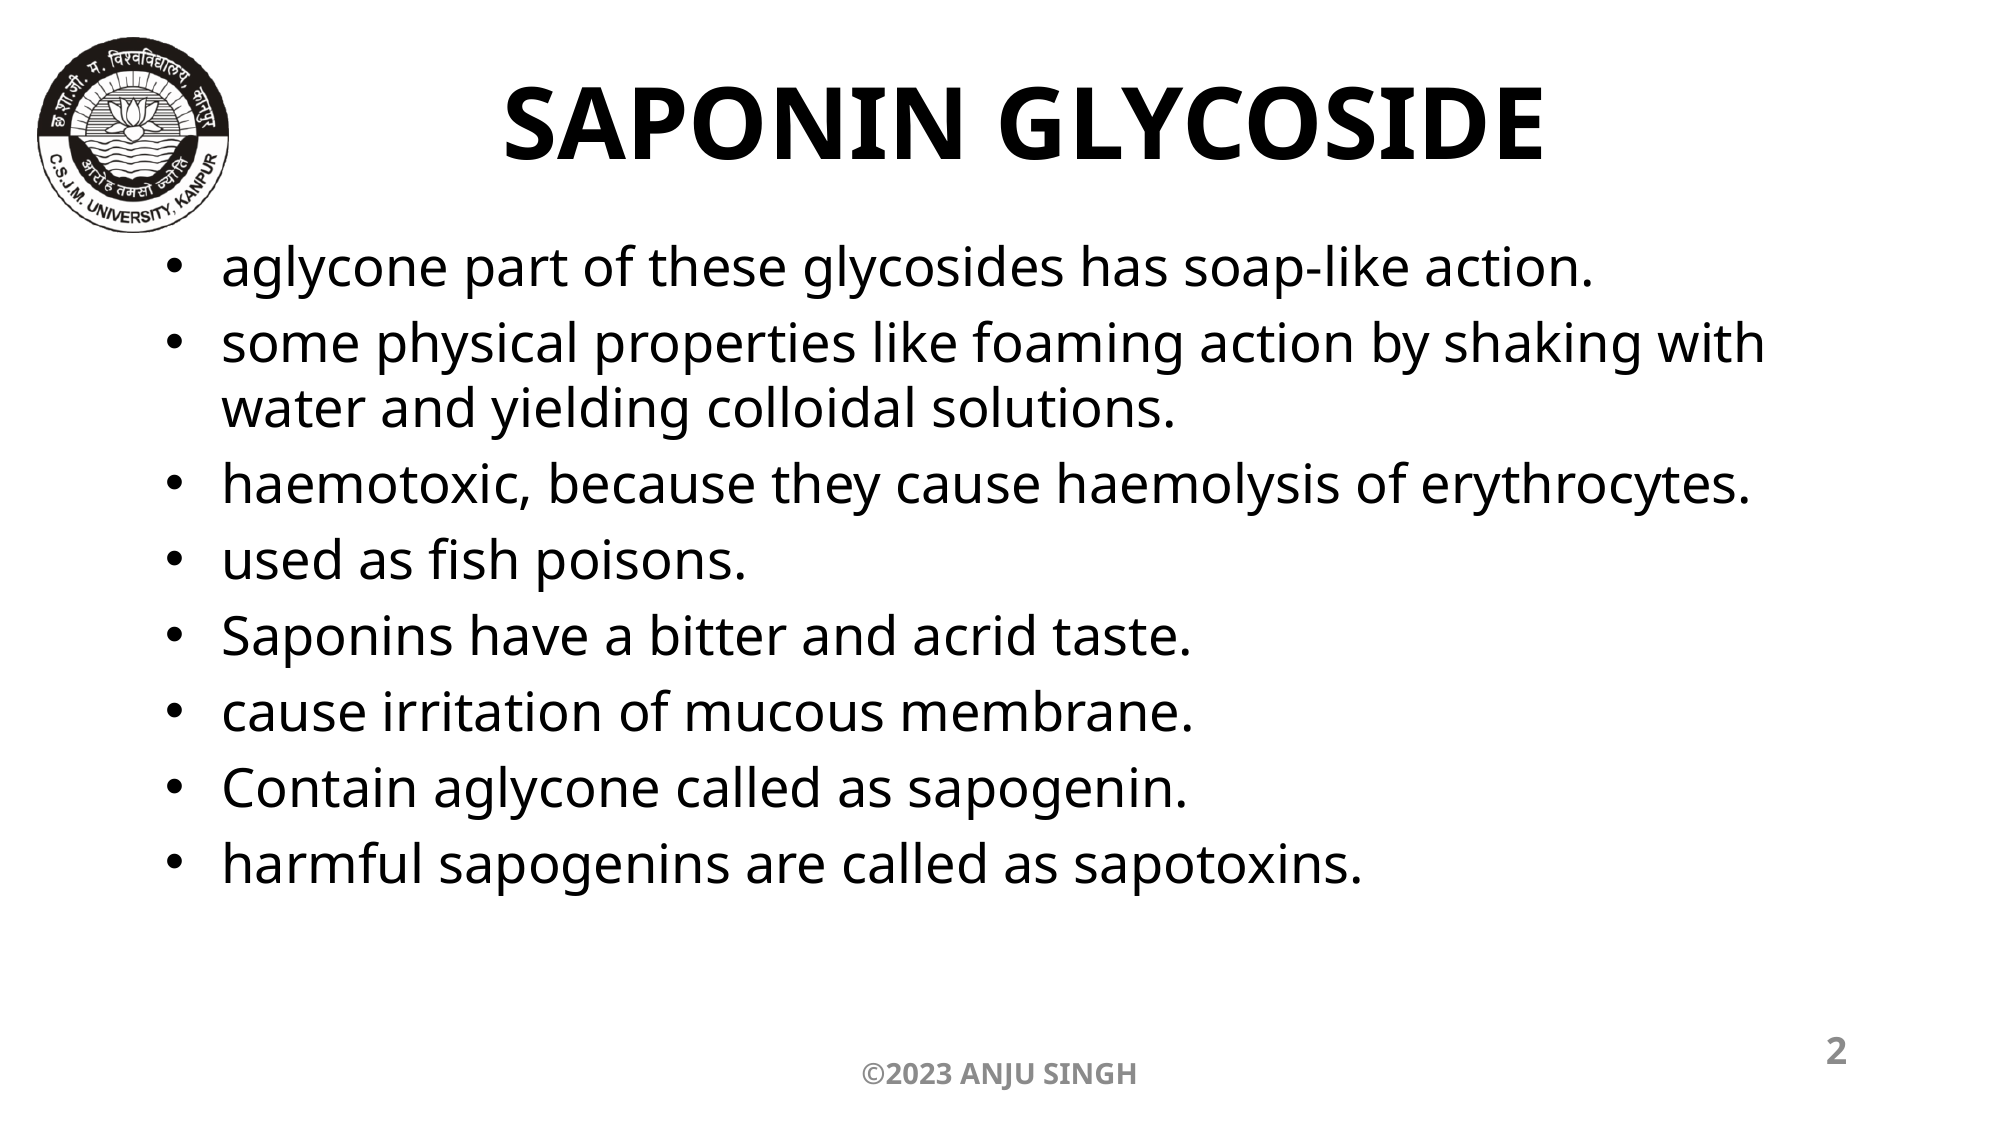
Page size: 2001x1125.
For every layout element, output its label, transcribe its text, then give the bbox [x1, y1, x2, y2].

text_box 2 [1412, 1022, 1863, 1083]
footer ©2023 ANJU SINGH [683, 1042, 1317, 1103]
picture [37, 37, 230, 233]
title SAPONIN GLYCOSIDE [350, 60, 1700, 180]
list aglycone part of these glycosides has soap-like action. some physical properties like foaming action by shaking with water and yielding colloidal solutions. haemotoxic, because they cause haemolysis of erythrocytes. used as fish poisons. Saponins have a bitter and acrid taste. cause irritation of mucous membrane. Contain aglycone called as sapogenin. harmful sapogenins are called as sapotoxins. [150, 224, 1900, 1005]
